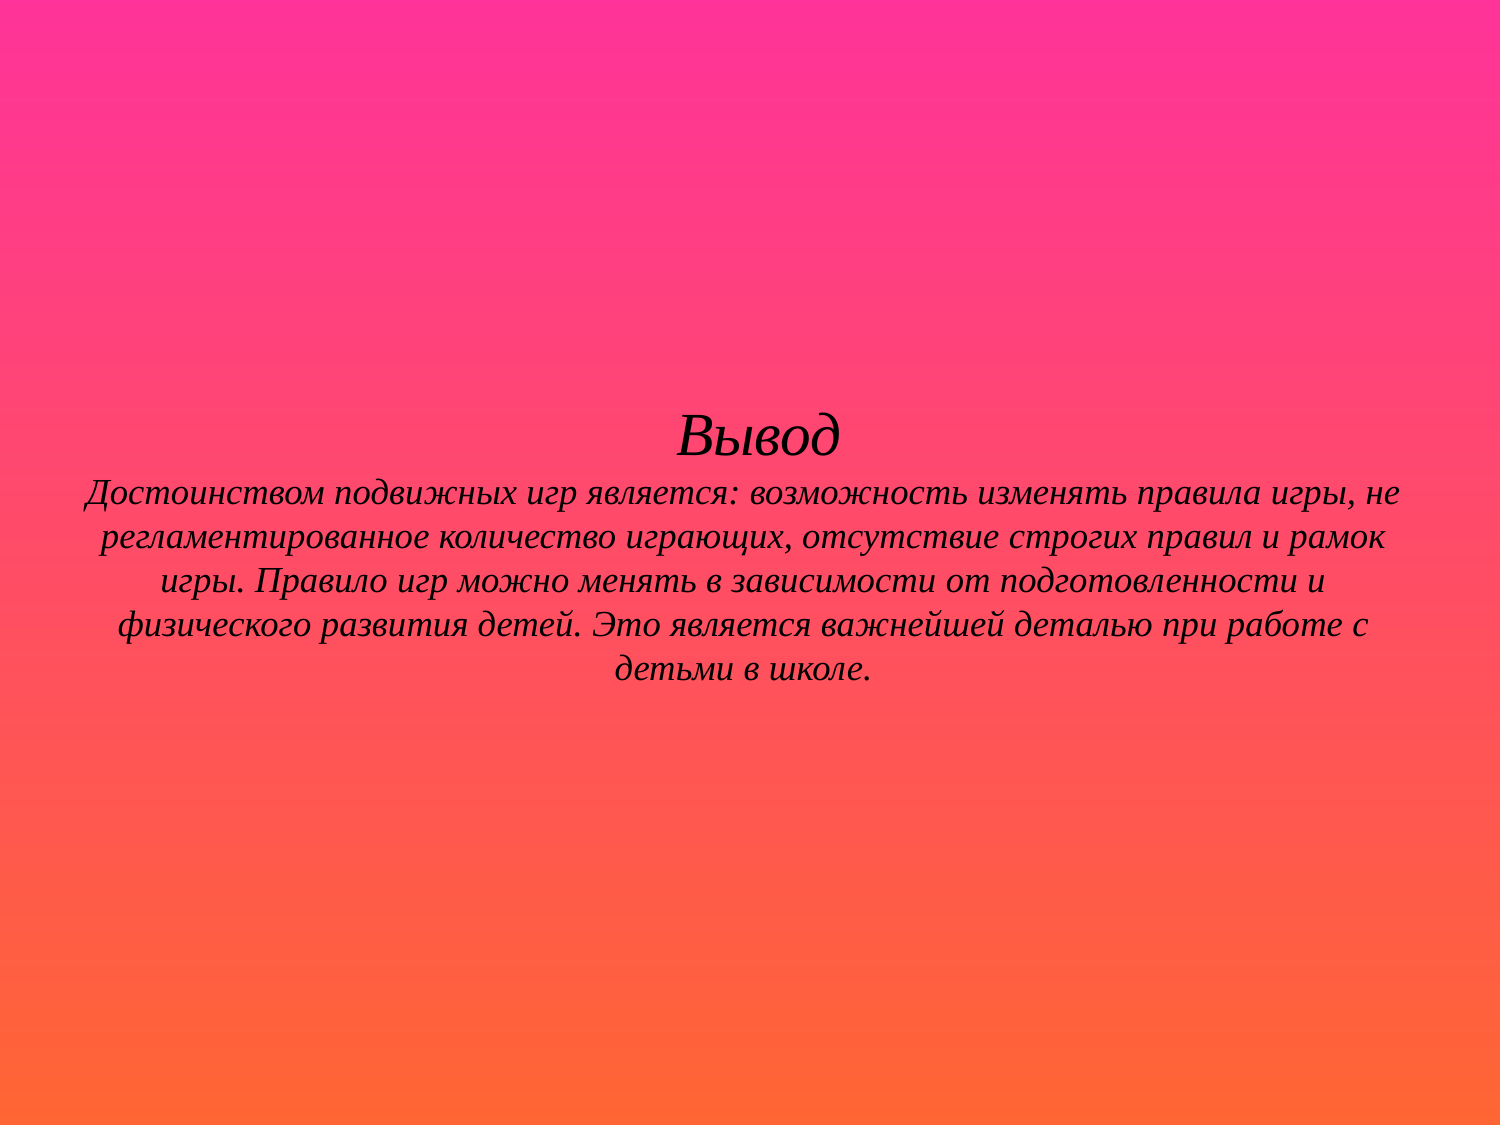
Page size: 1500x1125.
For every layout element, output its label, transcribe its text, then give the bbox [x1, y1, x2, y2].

title Вывод Достоинством подвижных игр является: возможность изменять правила игры, не регламентированное количество играющих, отсутствие строгих правил и рамок игры. Правило игр можно менять в зависимости от подготовленности и физического развития детей. Это является важнейшей деталью при работе с детьми в школе. [70, 386, 1417, 785]
